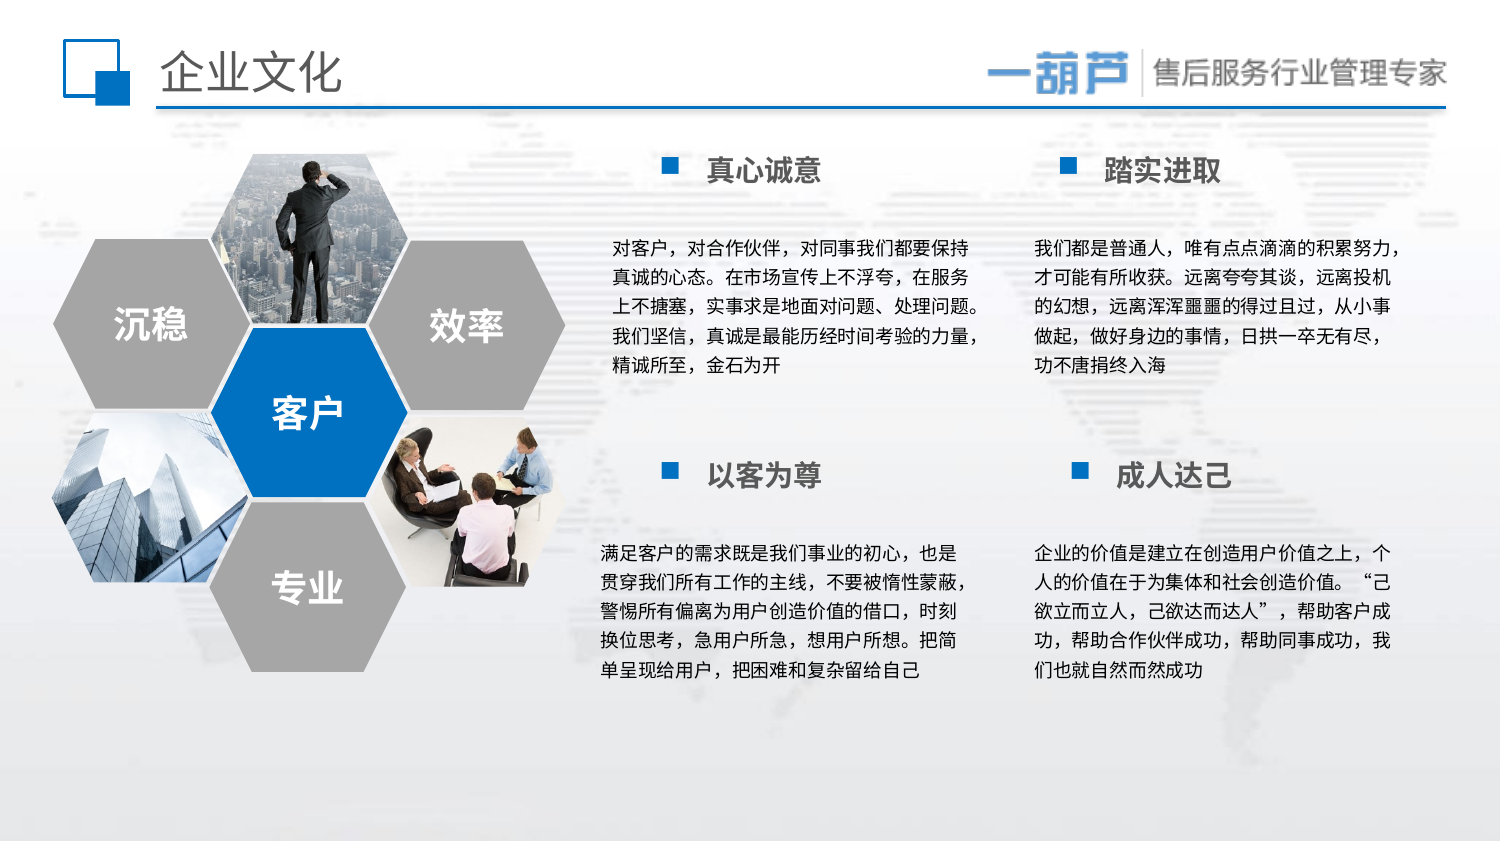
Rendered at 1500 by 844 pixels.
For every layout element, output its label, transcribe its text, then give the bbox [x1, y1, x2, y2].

picture [0, 0, 1500, 841]
text_box 满足客户的需求既是我们事业的初心，也是贯穿我们所有工作的主线，不要被惰性蒙蔽，警惕所有偏离为用户创造价值的借口，时刻换位思考，急用户所急，想用户所想。把简单呈现给用户，把困难和复杂留给自己 [585, 527, 982, 689]
text_box 企业的价值是建立在创造用户价值之上，个人的价值在于为集体和社会创造价值。“己欲立而立人，己欲达而达人”，帮助客户成功，帮助合作伙伴成功，帮助同事成功，我们也就自然而然成功 [1019, 527, 1416, 689]
text_box 以客为尊 [644, 456, 934, 492]
text_box 客户 [209, 325, 410, 500]
text_box 我们都是普通人，唯有点点滴滴的积累努力，才可能有所收获。远离夸夸其谈，远离投机的幻想，远离浑浑噩噩的得过且过，从小事做起，做好身边的事情，日拱一卒无有尽，功不唐捐终入海 [1019, 222, 1416, 384]
text_box [209, 151, 410, 326]
text_box 成人达己 [1054, 456, 1344, 492]
text_box [367, 415, 568, 589]
text_box 效率 [366, 238, 568, 413]
text_box 对客户，对合作伙伴，对同事我们都要保持真诚的心态。在市场宣传上不浮夸，在服务上不搪塞，实事求是地面对问题、处理问题。我们坚信，真诚是最能历经时间考验的力量，精诚所至，金石为开 [597, 222, 994, 384]
text_box 真心诚意 [644, 152, 934, 188]
text_box [49, 411, 251, 585]
text_box 踏实进取 [1042, 152, 1333, 188]
title 企业文化 [148, 43, 1117, 99]
text_box 沉稳 [51, 236, 252, 411]
text_box 专业 [207, 500, 408, 674]
